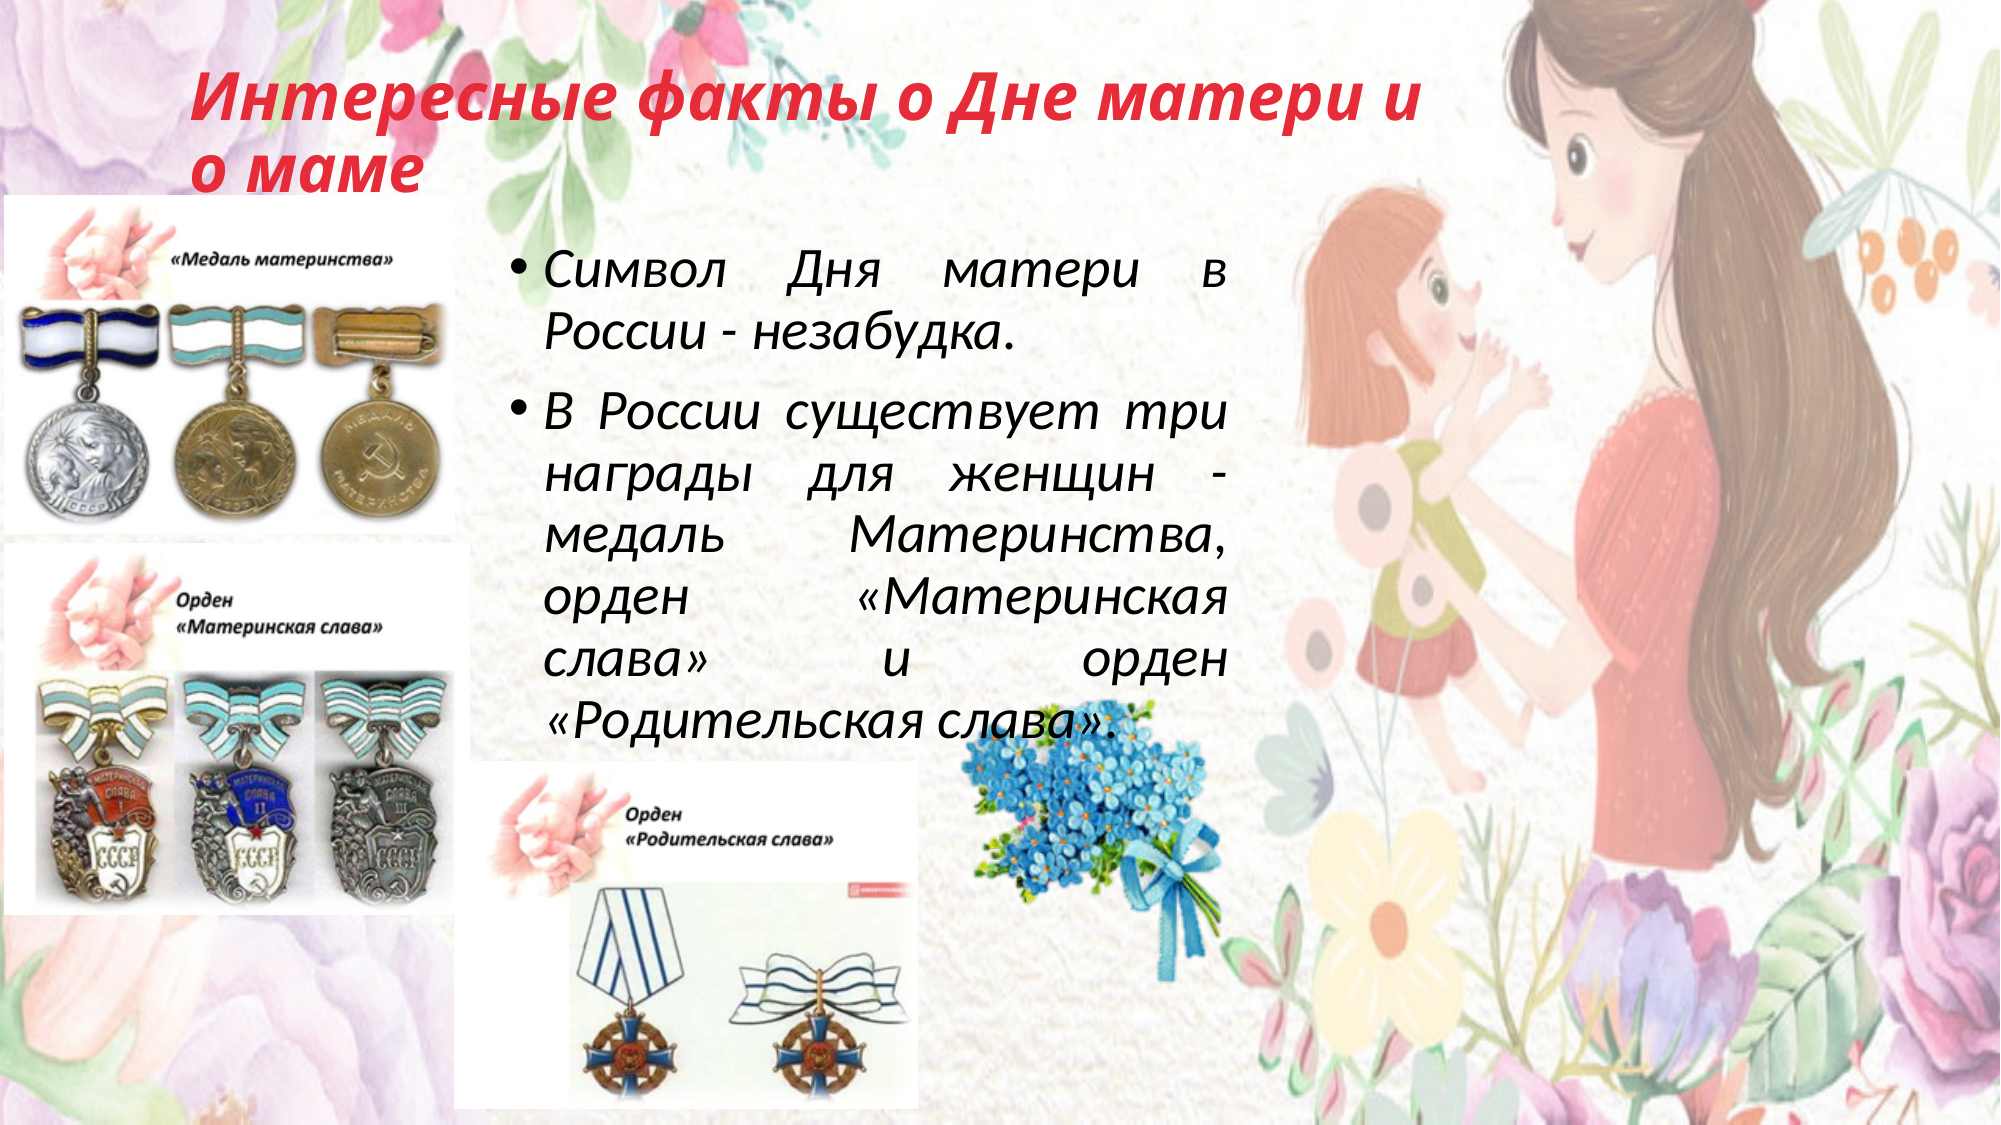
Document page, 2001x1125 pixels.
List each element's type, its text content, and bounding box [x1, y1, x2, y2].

title Интересные факты о Дне матери и о маме [174, 104, 1487, 215]
picture [4, 195, 455, 534]
picture [4, 543, 1257, 1109]
list Символ Дня матери в России - незабудка. В России существует три награды для женщин - медаль Материнства, орден «Материнская слава» и орден «Родительская слава». [493, 230, 1244, 761]
